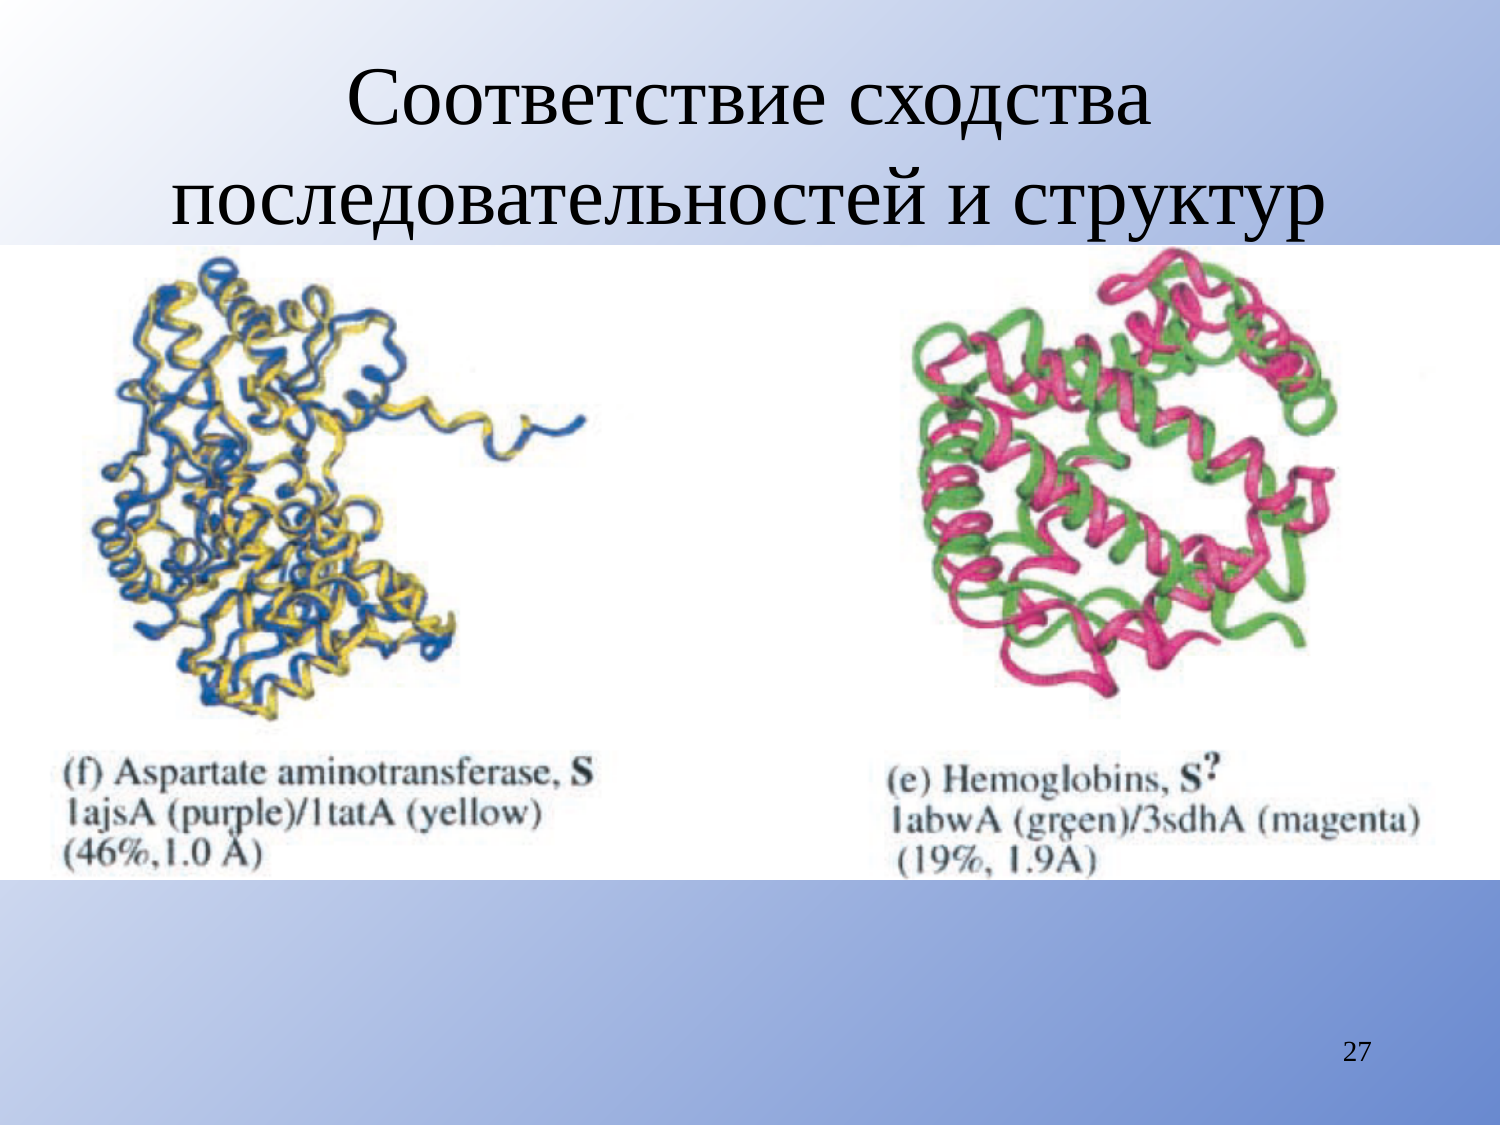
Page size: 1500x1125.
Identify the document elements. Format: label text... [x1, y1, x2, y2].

slide_number 27 [1074, 1024, 1388, 1101]
title Соответствие сходства последовательностей и структур [112, 37, 1388, 243]
picture [0, 244, 1500, 880]
